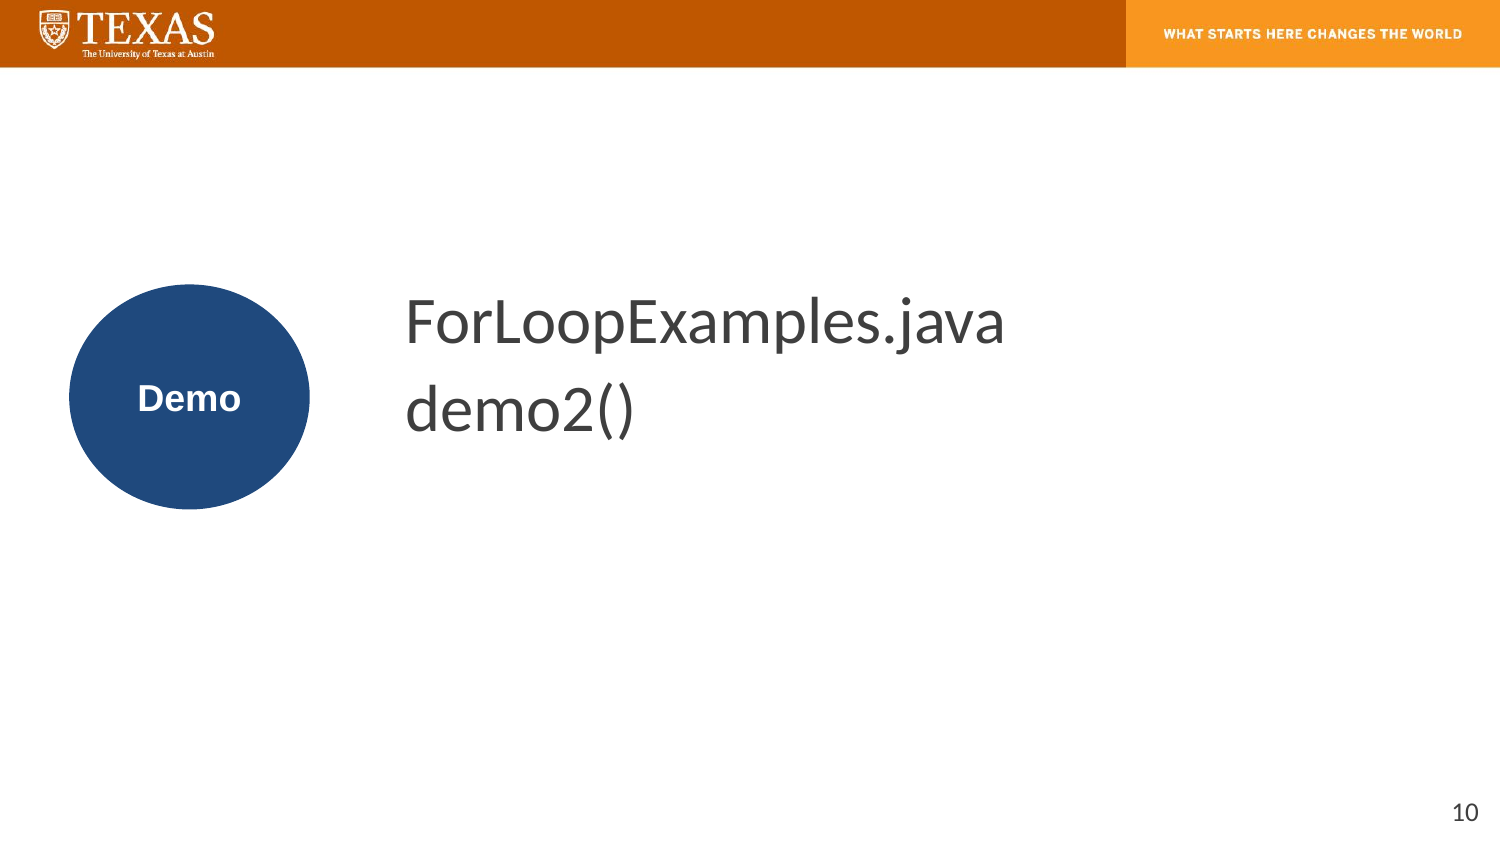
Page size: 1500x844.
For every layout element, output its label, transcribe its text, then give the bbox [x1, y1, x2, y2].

text_box Demo [69, 285, 309, 509]
picture [0, 0, 1500, 844]
slide_number ‹#› [1403, 779, 1494, 844]
list ForLoopExamples.java demo2() [390, 269, 1425, 769]
